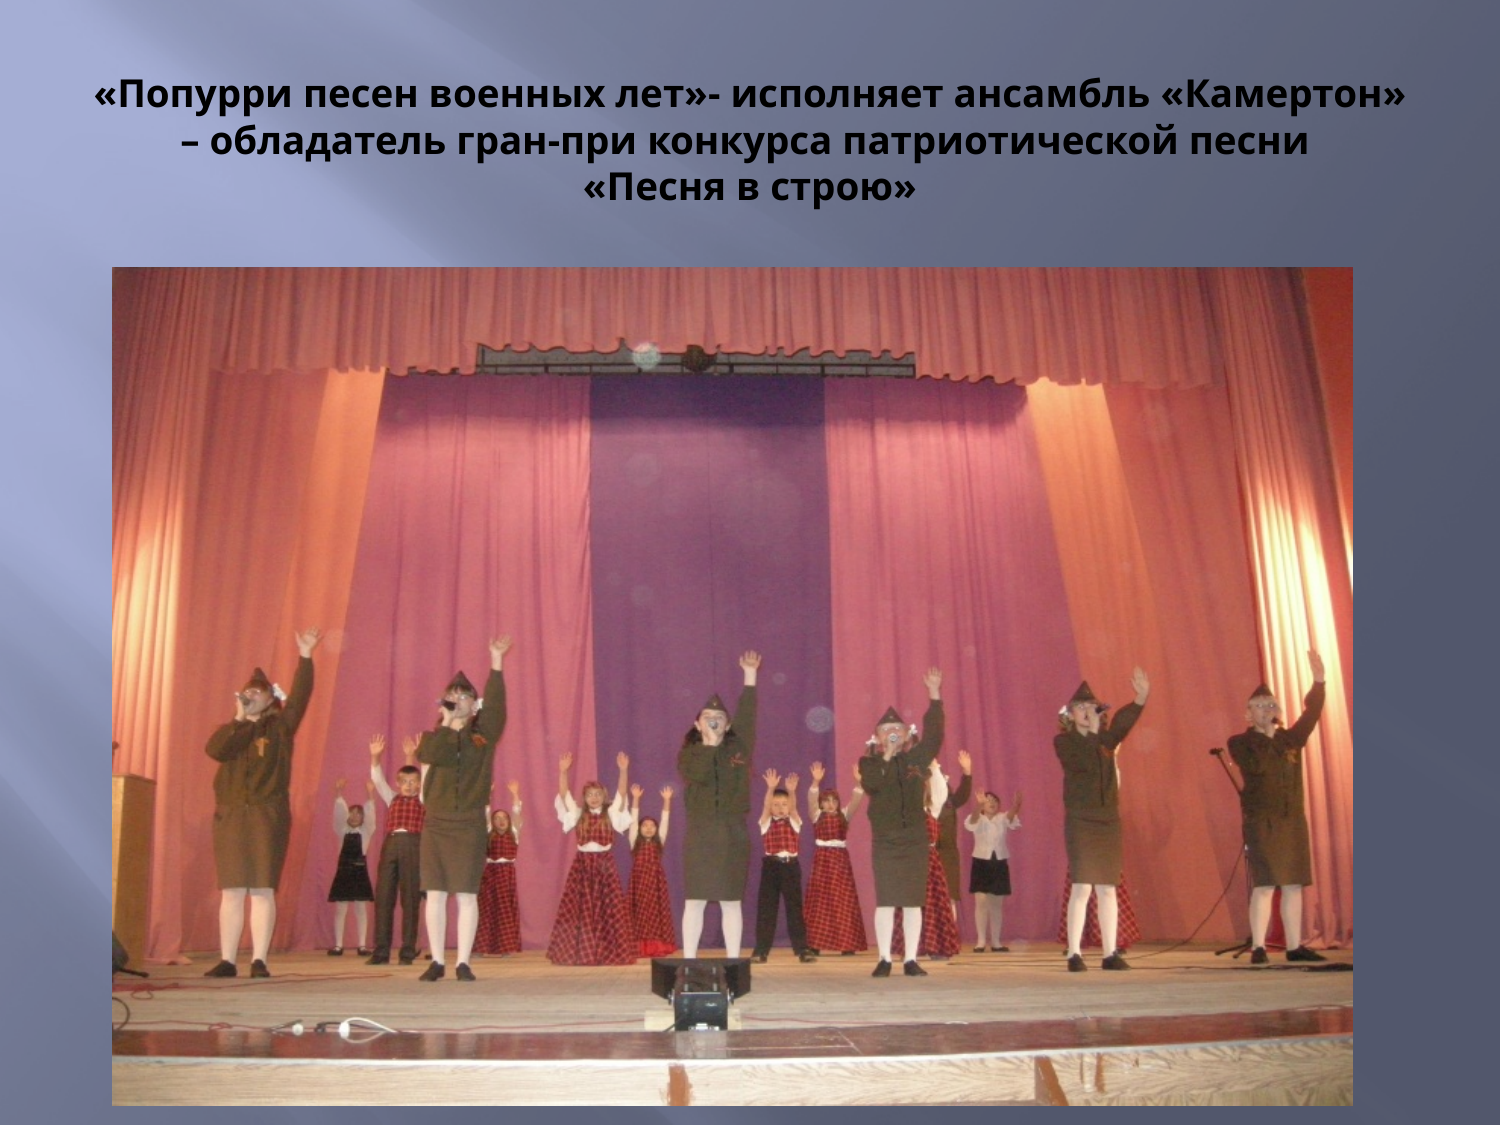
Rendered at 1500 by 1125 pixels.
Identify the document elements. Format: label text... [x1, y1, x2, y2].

title «Попурри песен военных лет»- исполняет ансамбль «Камертон» – обладатель гран-при конкурса патриотической песни «Песня в строю» [75, 45, 1425, 233]
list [111, 266, 1353, 1107]
